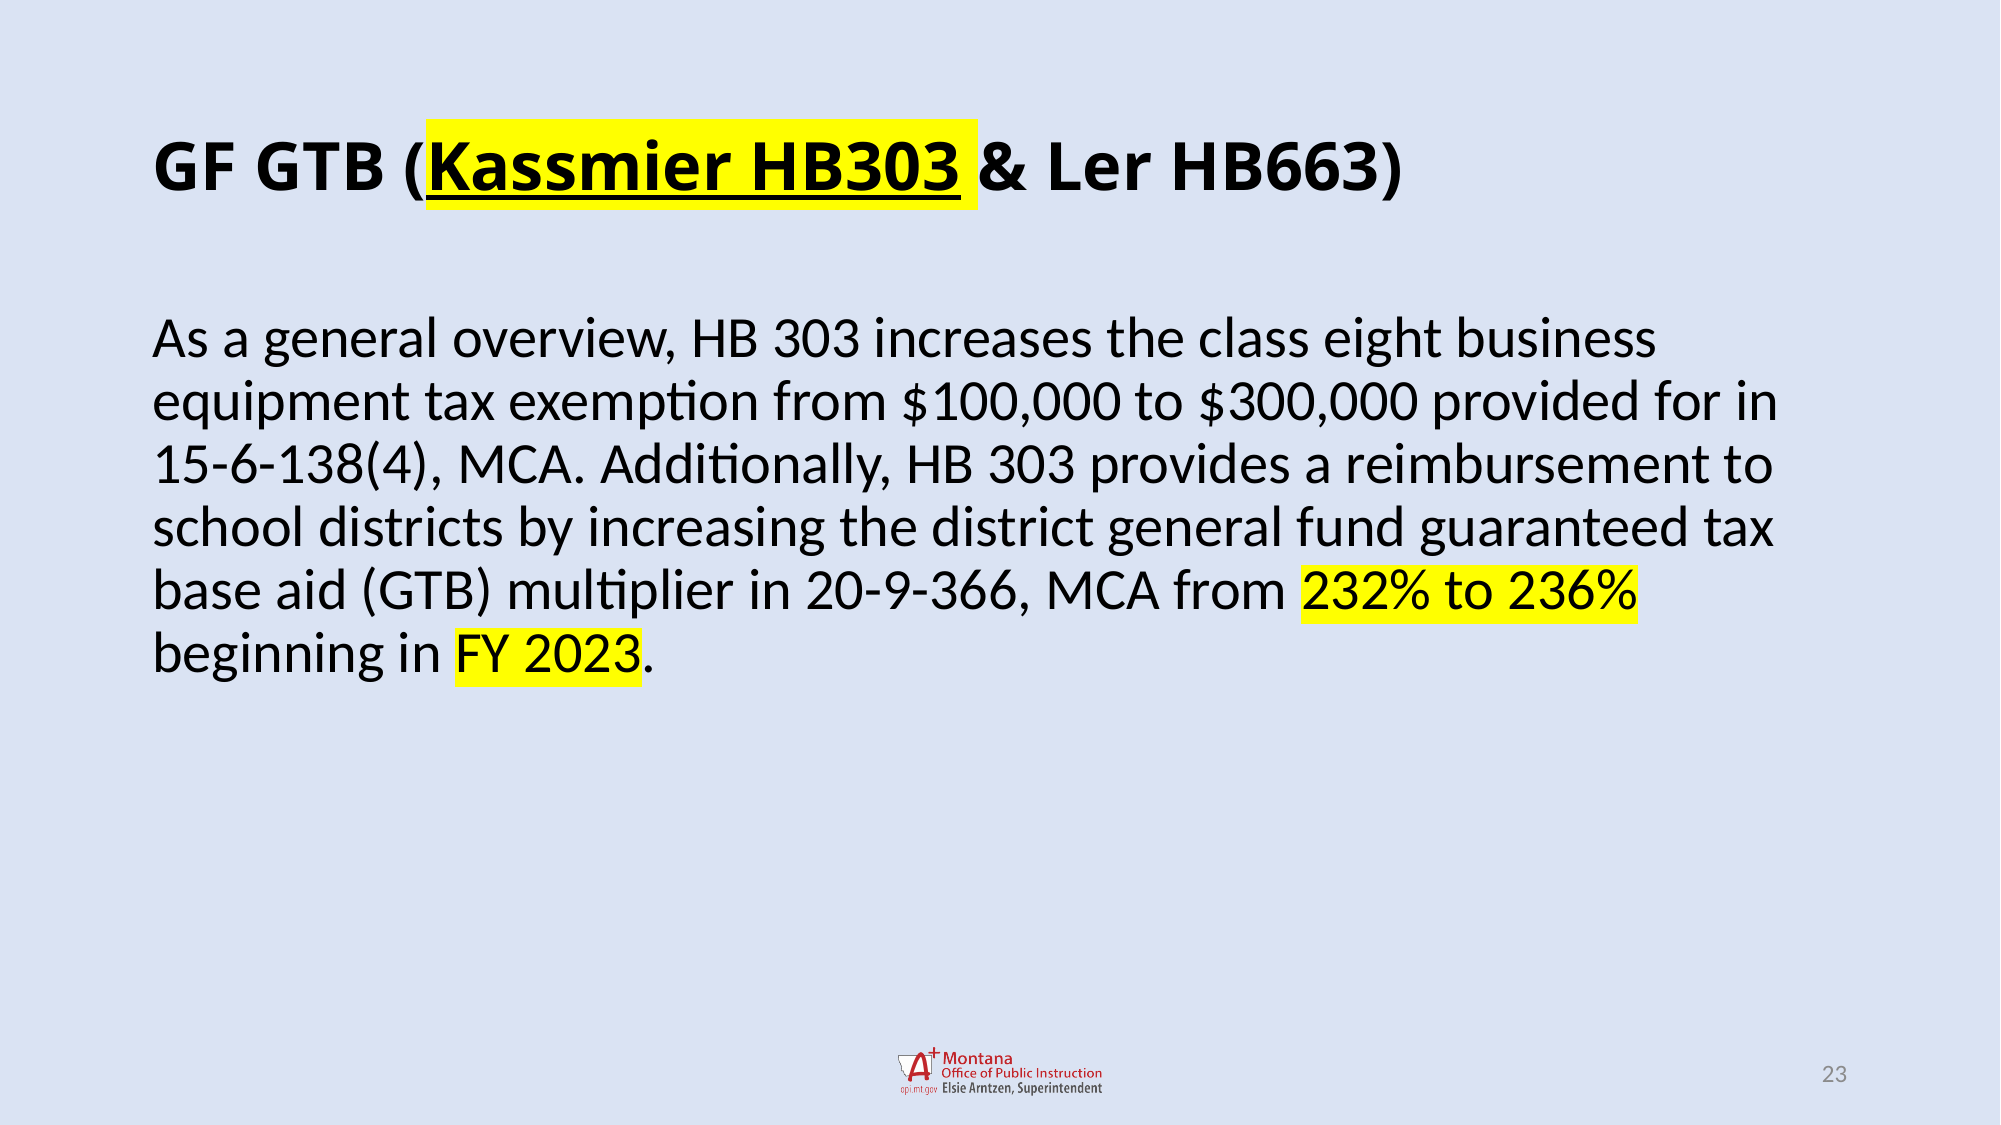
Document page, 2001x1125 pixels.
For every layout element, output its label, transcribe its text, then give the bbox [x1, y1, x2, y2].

list As a general overview, HB 303 increases the class eight business equipment tax exemption from $100,000 to $300,000 provided for in 15-6-138(4), MCA. Additionally, HB 303 provides a reimbursement to school districts by increasing the district general fund guaranteed tax base aid (GTB) multiplier in 20-9-366, MCA from 232% to 236% beginning in FY 2023. [137, 299, 1863, 1014]
title GF GTB (Kassmier HB303 & Ler HB663) [137, 59, 1863, 278]
slide_number 23 [1412, 1042, 1863, 1103]
picture [891, 1042, 1108, 1098]
